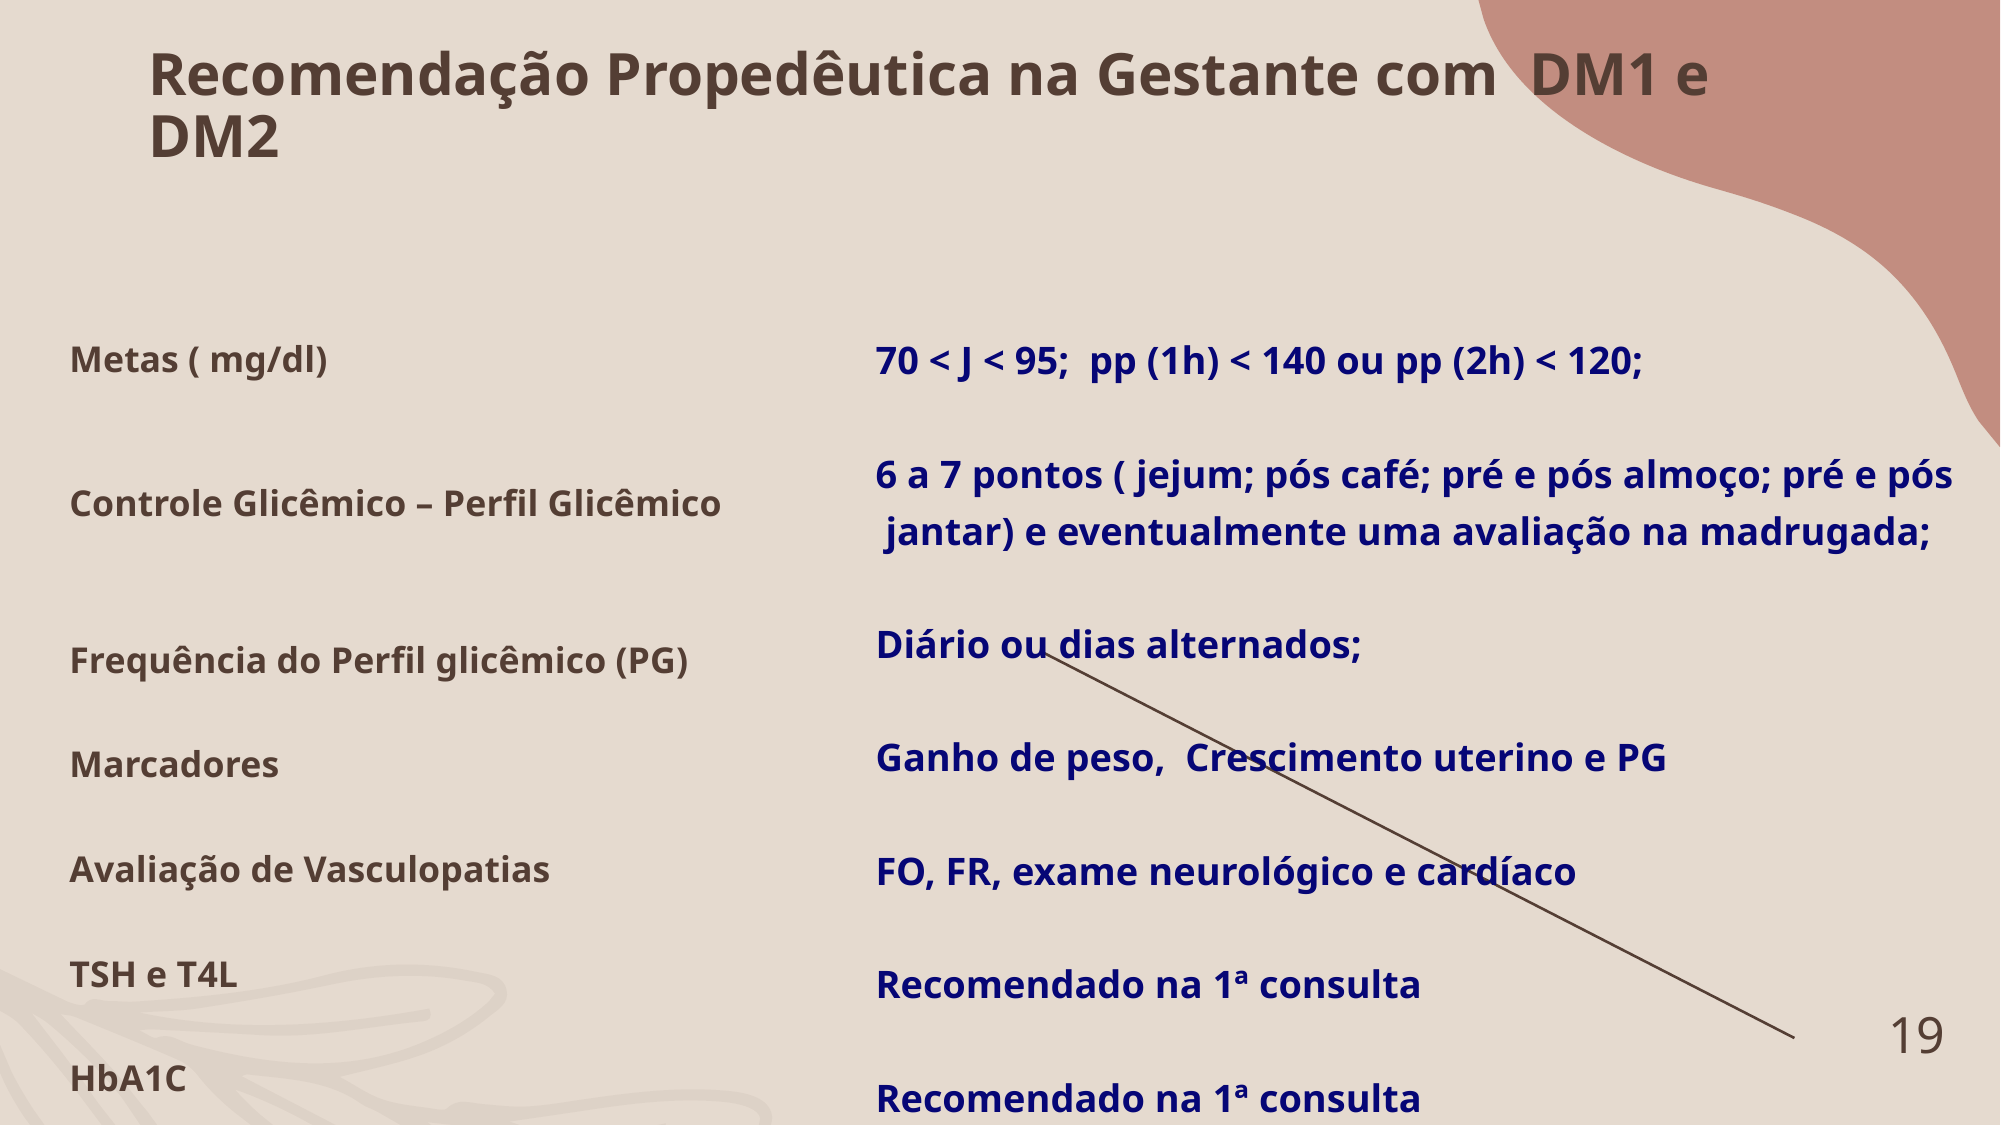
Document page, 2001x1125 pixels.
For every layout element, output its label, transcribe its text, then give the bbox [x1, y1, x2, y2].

slide_number 19 [1862, 964, 1971, 1112]
title Recomendação Propedêutica na Gestante com DM1 e DM2 [133, 28, 1833, 179]
list 70 < J < 95; pp (1h) < 140 ou pp (2h) < 120; 6 a 7 pontos ( jejum; pós café; pré e pós almoço; pré e pós jantar) e eventualmente uma avaliação na madrugada; Diário ou dias alternados; Ganho de peso, Crescimento uterino e PG FO, FR, exame neurológico e cardíaco Recomendado na 1ª consulta Recomendado na 1ª consulta [860, 334, 1971, 1125]
list Metas ( mg/dl) Controle Glicêmico – Perfil Glicêmico Frequência do Perfil glicêmico (PG) Marcadores Avaliação de Vasculopatias TSH e T4L HbA1C [54, 334, 860, 1112]
